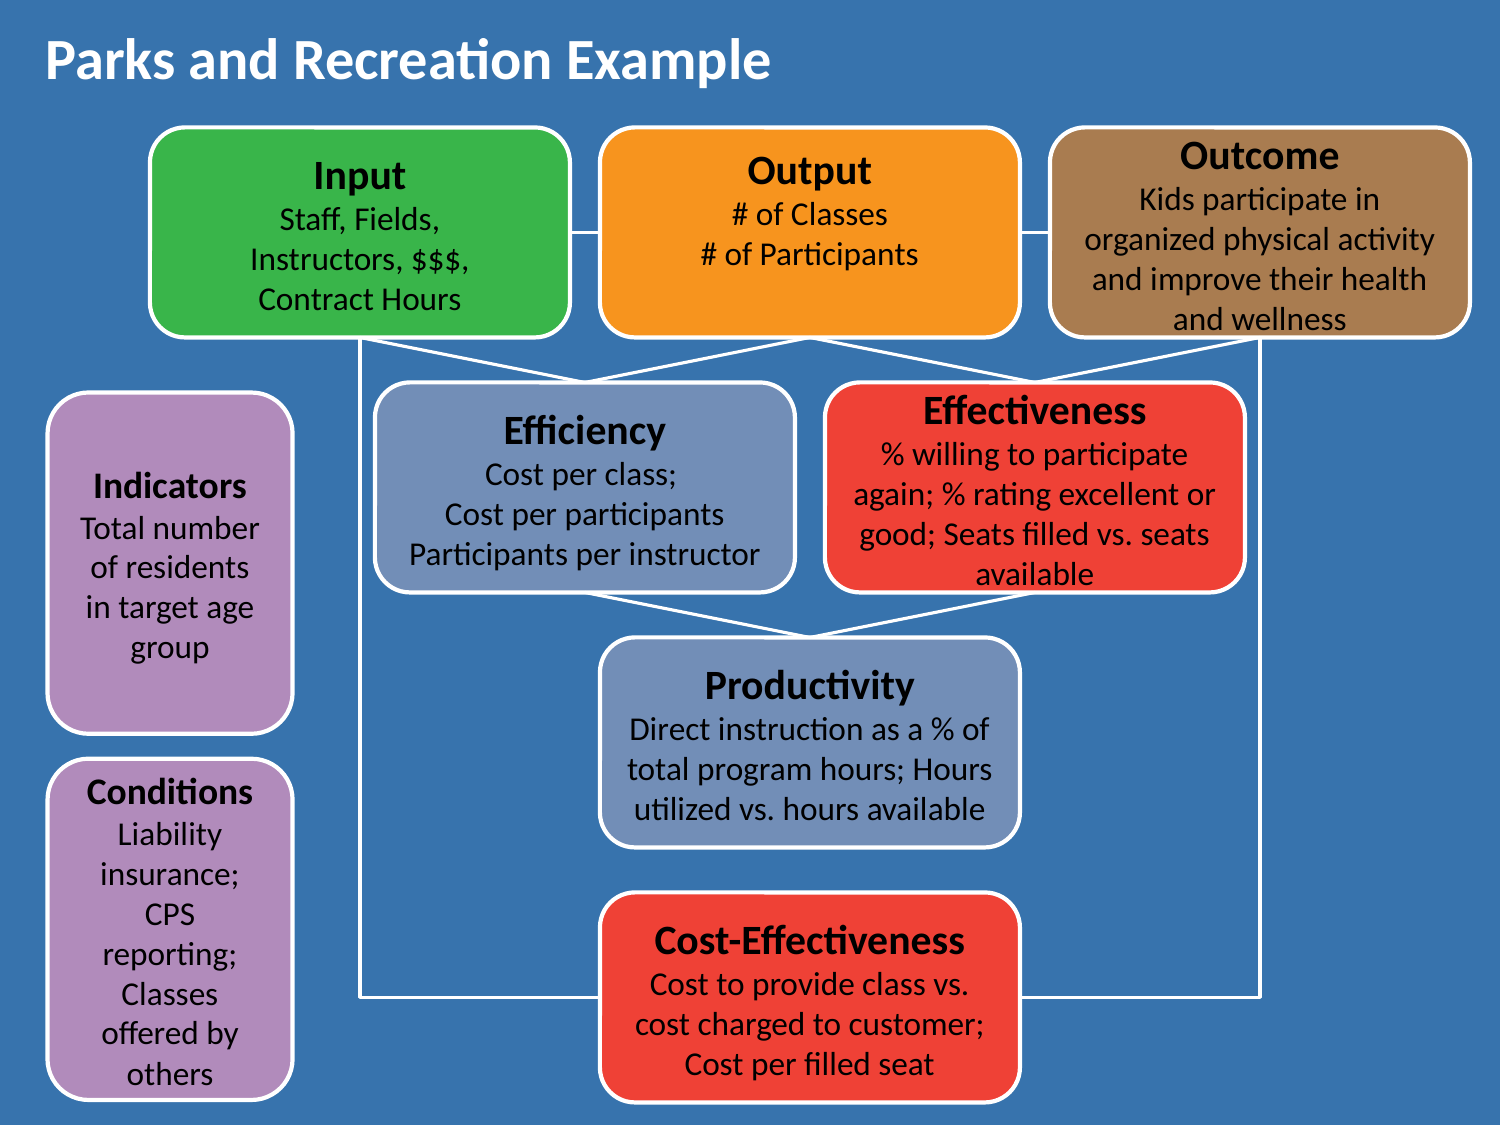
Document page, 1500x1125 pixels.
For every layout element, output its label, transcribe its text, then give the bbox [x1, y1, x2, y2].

text_box Cost-Effectiveness Cost to provide class vs. cost charged to customer; Cost per filled seat [597, 890, 1023, 1105]
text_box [605, 592, 804, 638]
text_box Output # of Classes # of Participants [597, 125, 1023, 335]
text_box Conditions Liability insurance; CPS reporting; Classes offered by others [45, 756, 295, 1103]
text_box Indicators Total number of residents in target age group [45, 390, 295, 736]
text_box Productivity Direct instruction as a % of total program hours; Hours utilized vs. hours available [605, 646, 1023, 850]
text_box Parks and Recreation Example [29, 0, 1380, 113]
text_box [359, 337, 601, 998]
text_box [602, 337, 807, 383]
text_box Input Staff, Fields, Instructors, $$$, Contract Hours [147, 125, 573, 340]
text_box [1034, 337, 1261, 383]
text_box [809, 547, 1471, 788]
text_box Outcome Kids participate in organized physical activity and improve their health and wellness [1047, 125, 1473, 340]
text_box Effectiveness % willing to participate again; % rating excellent or good; Seats filled vs. seats available [822, 391, 1248, 545]
text_box Efficiency Cost per class; Cost per participants Participants per instructor [605, 391, 798, 590]
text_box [809, 337, 1032, 383]
